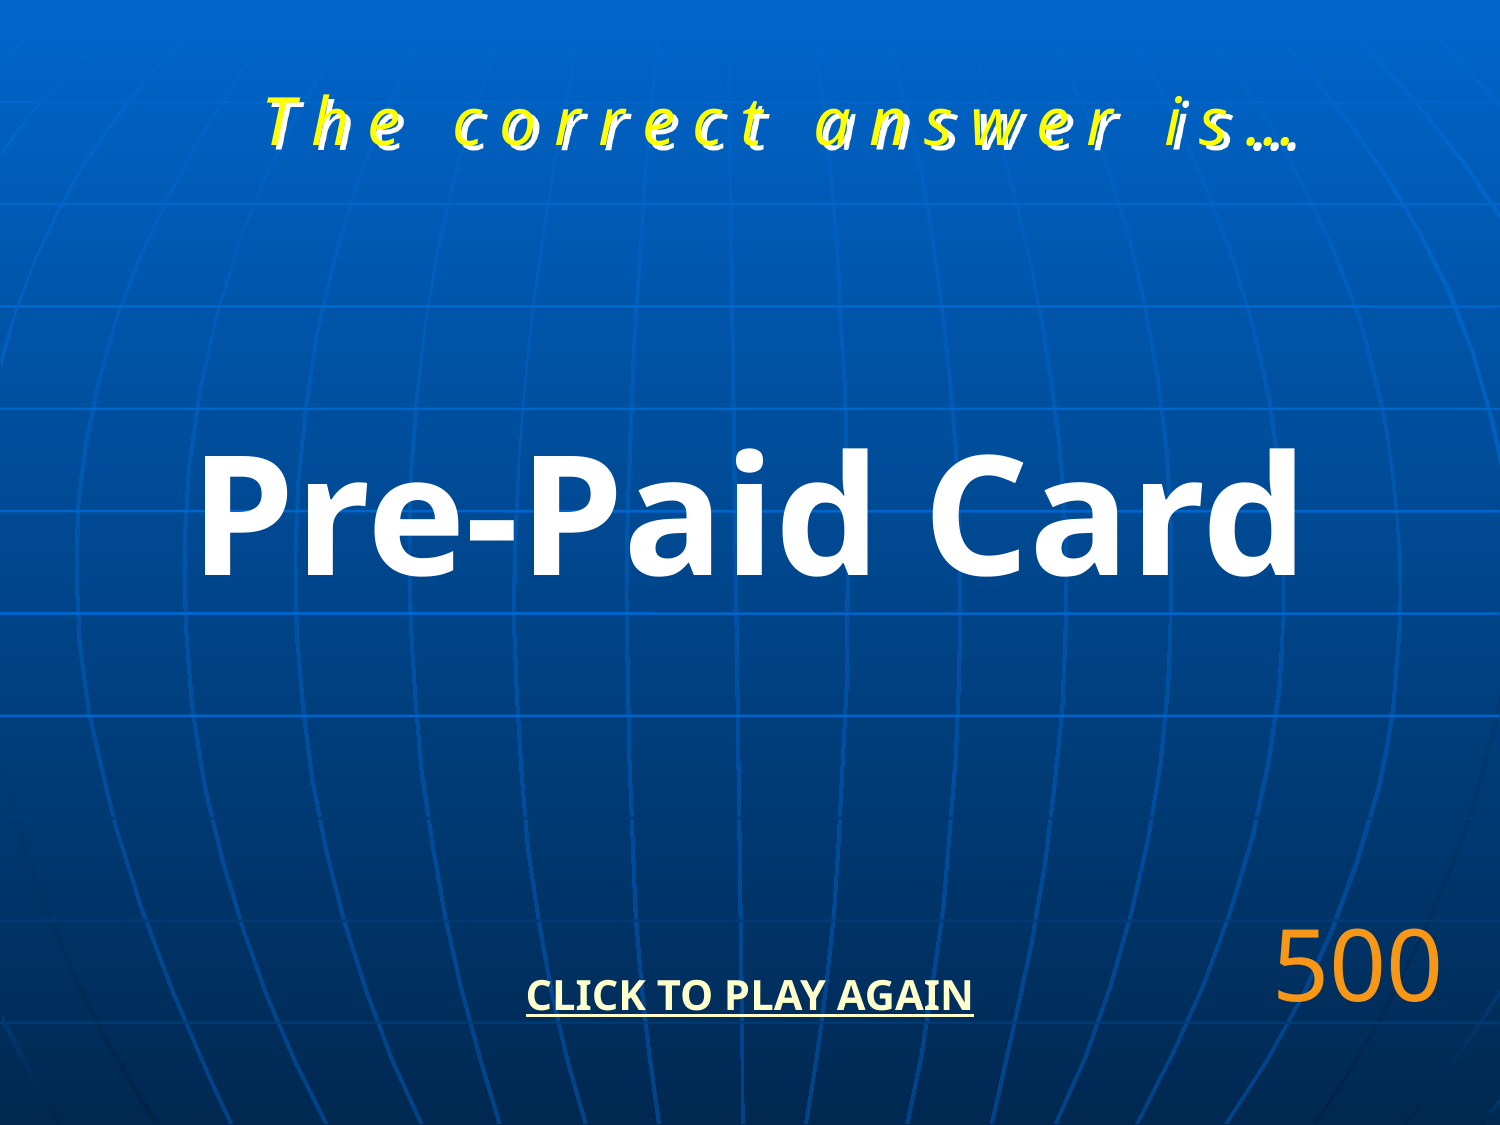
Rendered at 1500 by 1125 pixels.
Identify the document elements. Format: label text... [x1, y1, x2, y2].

text_box Pre-Paid Card [81, 401, 1419, 617]
text_box CLICK TO PLAY AGAIN [0, 961, 1500, 1034]
text_box T h e c o r r e c t a n s w e r i s … [91, 49, 1467, 188]
text_box 500 [1237, 894, 1479, 1029]
